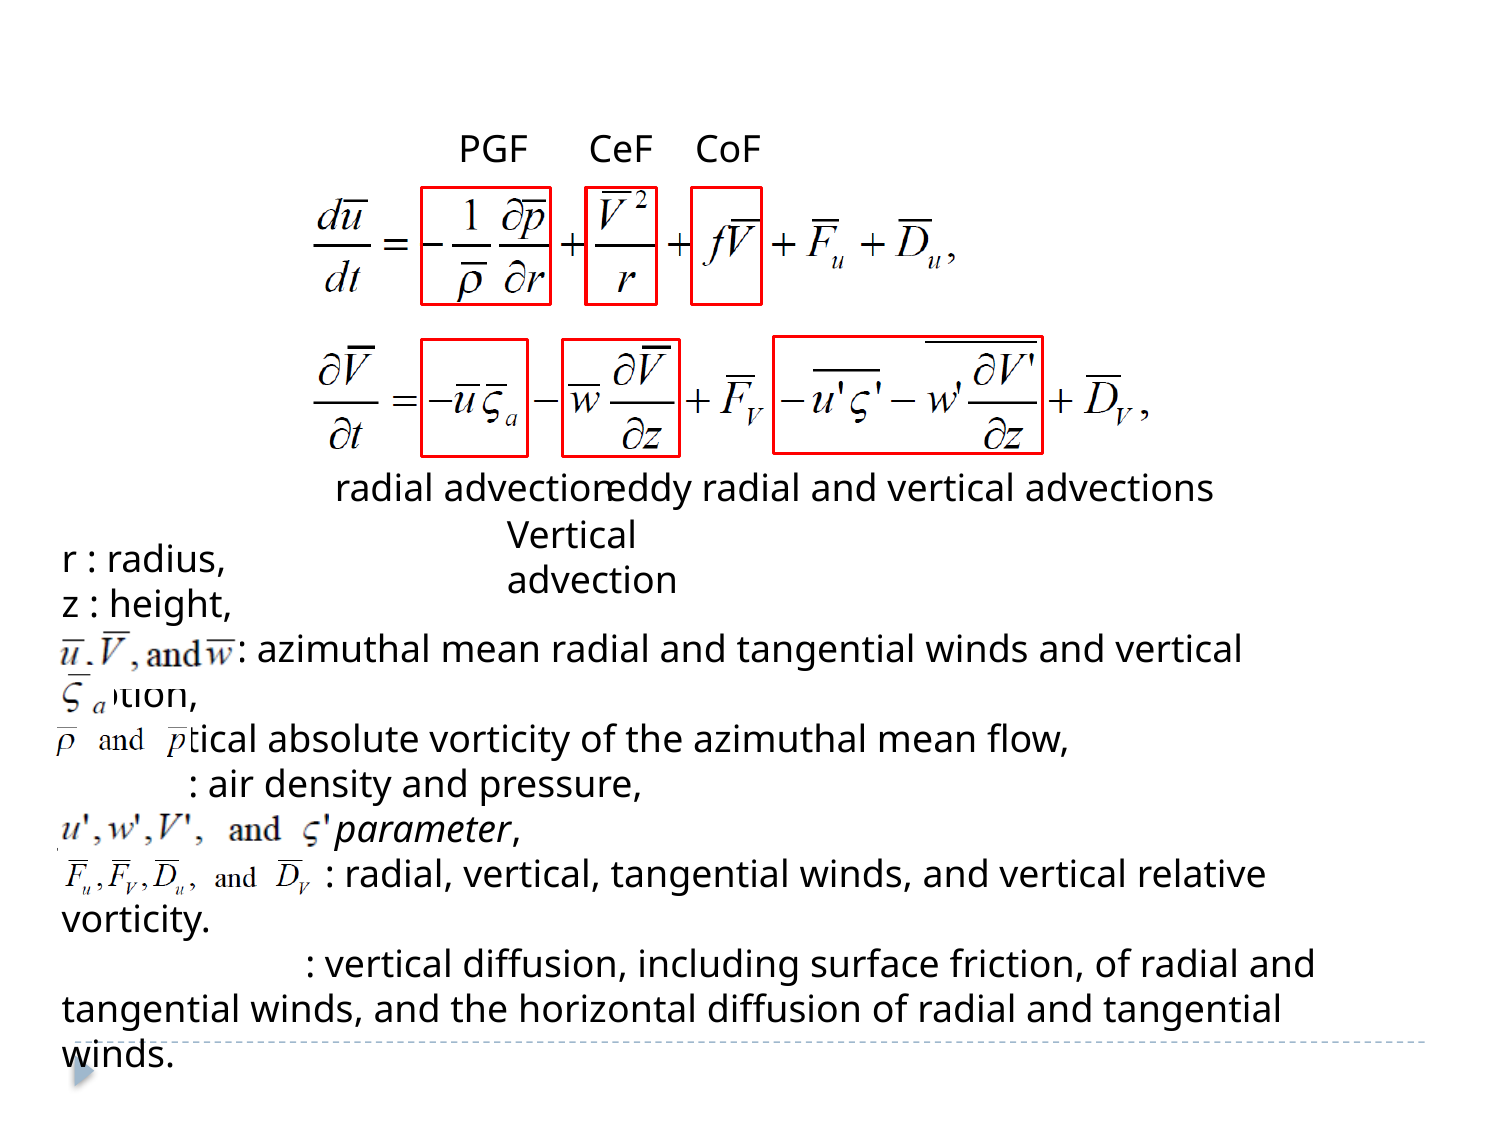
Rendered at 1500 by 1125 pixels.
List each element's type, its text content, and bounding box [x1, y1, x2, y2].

picture [54, 801, 329, 899]
text_box radial advection [320, 493, 590, 517]
text_box CoF [680, 117, 776, 177]
text_box PGF [443, 117, 543, 177]
text_box Vertical advection [492, 503, 797, 609]
text_box eddy radial and vertical advections [590, 456, 1230, 517]
picture [46, 626, 241, 762]
text_box r : radius, z : height, : azimuthal mean radial and tangential winds and vertical motion, : vertical absolute vorticity of the azimuthal mean flow, : air density and pressure, f : is the Coriolis parameter, : radial, vertical, tangential winds, and vertical relative vorticity. : vertical diffusion, including surface friction, of radial and tangential winds, and the horizontal diffusion of radial and tangential winds. [46, 527, 1395, 1083]
picture [292, 187, 1161, 480]
text_box CeF [573, 117, 668, 177]
